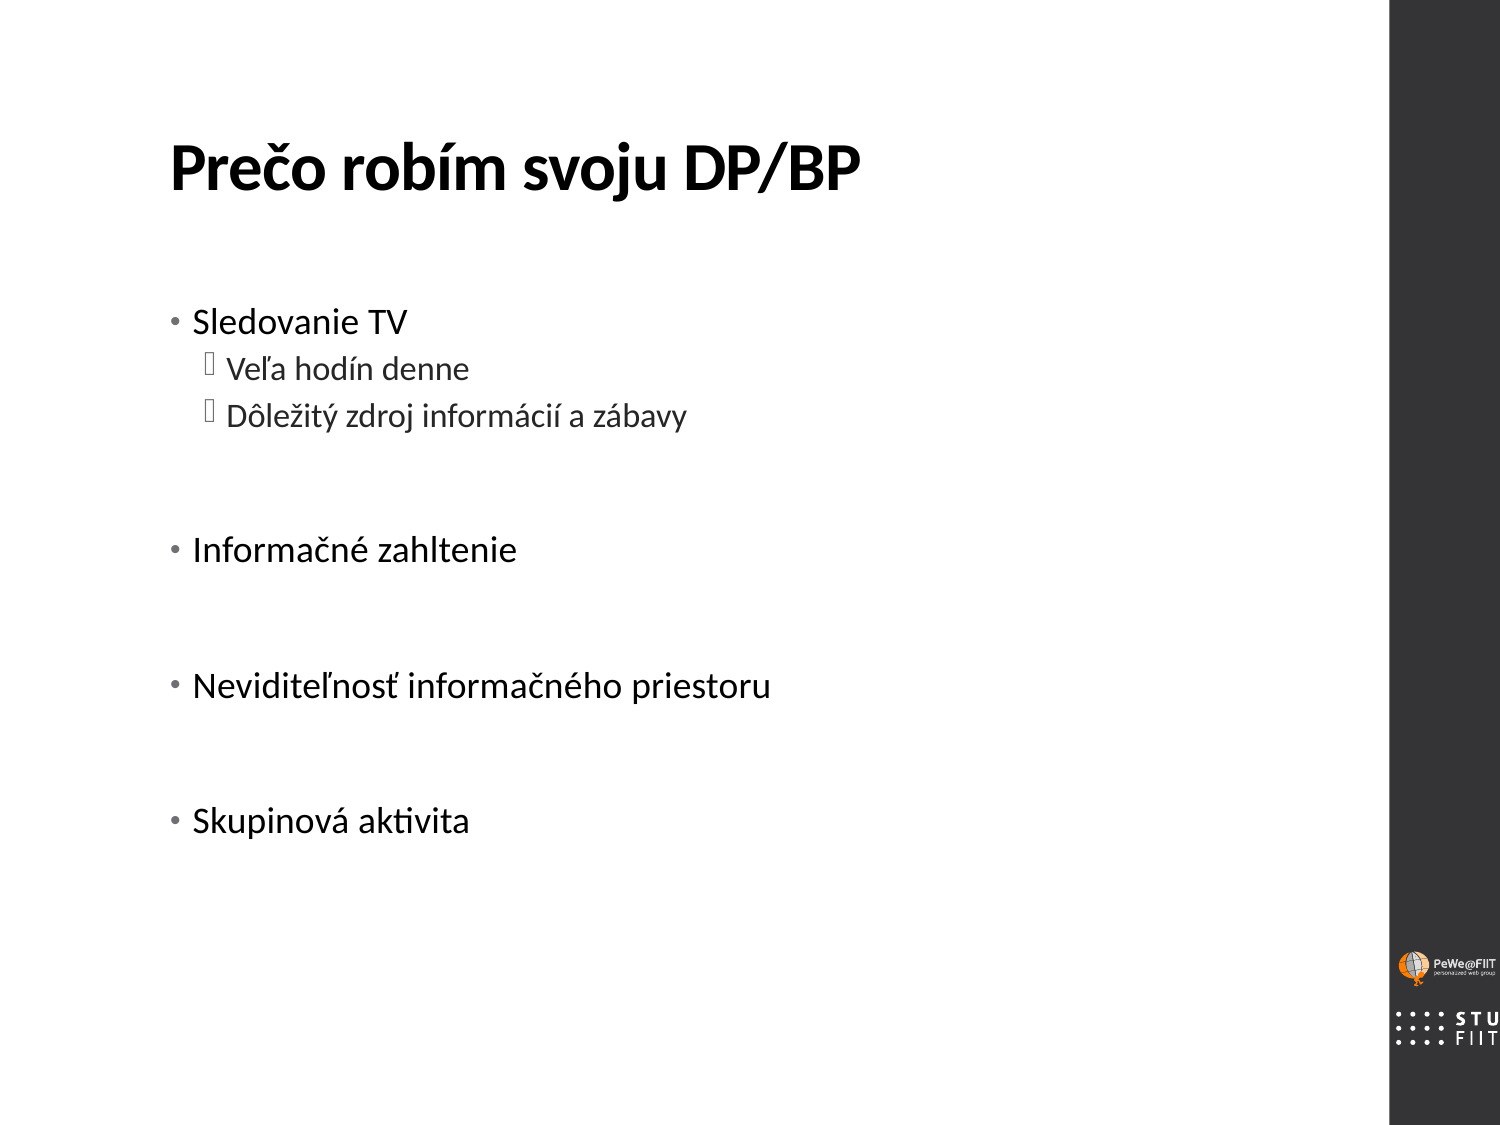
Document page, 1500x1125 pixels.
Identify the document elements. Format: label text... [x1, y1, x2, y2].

list Sledovanie TV Veľa hodín denne Dôležitý zdroj informácií a zábavy Informačné zahltenie Neviditeľnosť informačného priestoru Skupinová aktivita [155, 293, 1213, 1075]
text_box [1393, 1009, 1500, 1048]
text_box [1397, 950, 1497, 988]
title Prečo robím svoju DP/BP [155, 60, 1348, 278]
